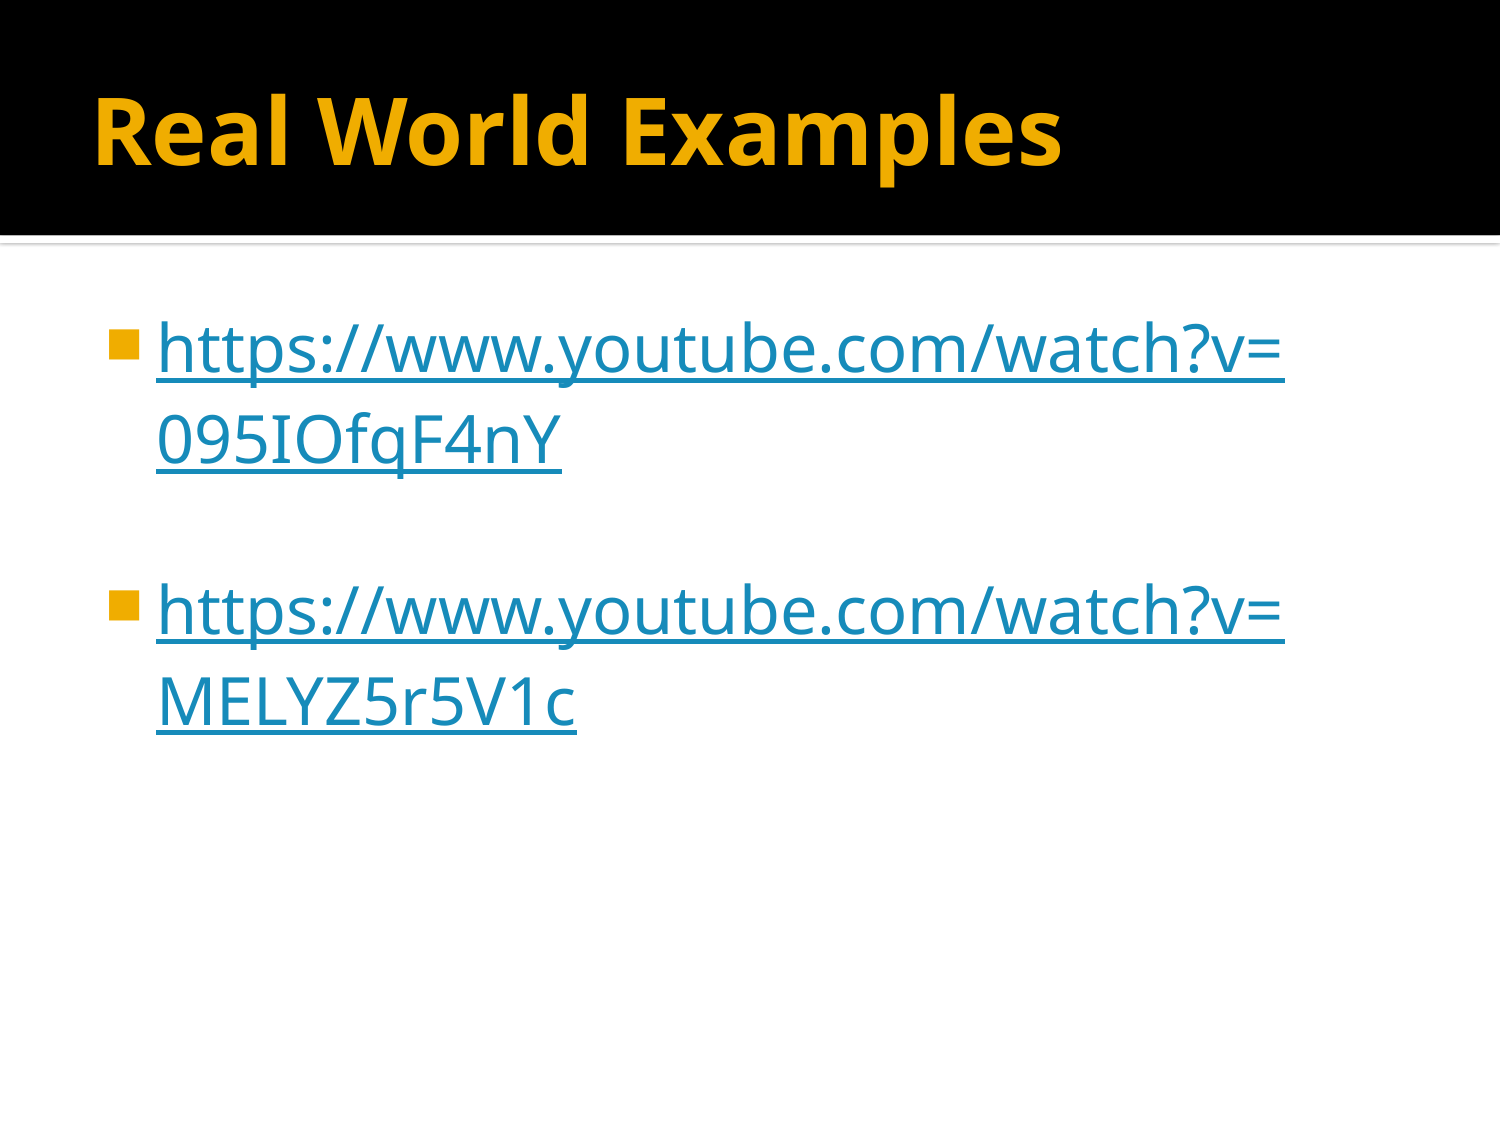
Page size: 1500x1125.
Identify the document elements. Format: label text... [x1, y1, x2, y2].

title Real World Examples [75, 25, 1425, 231]
list https://www.youtube.com/watch?v=095IOfqF4nY https://www.youtube.com/watch?v=MELYZ5r5V1c [75, 291, 1425, 1050]
